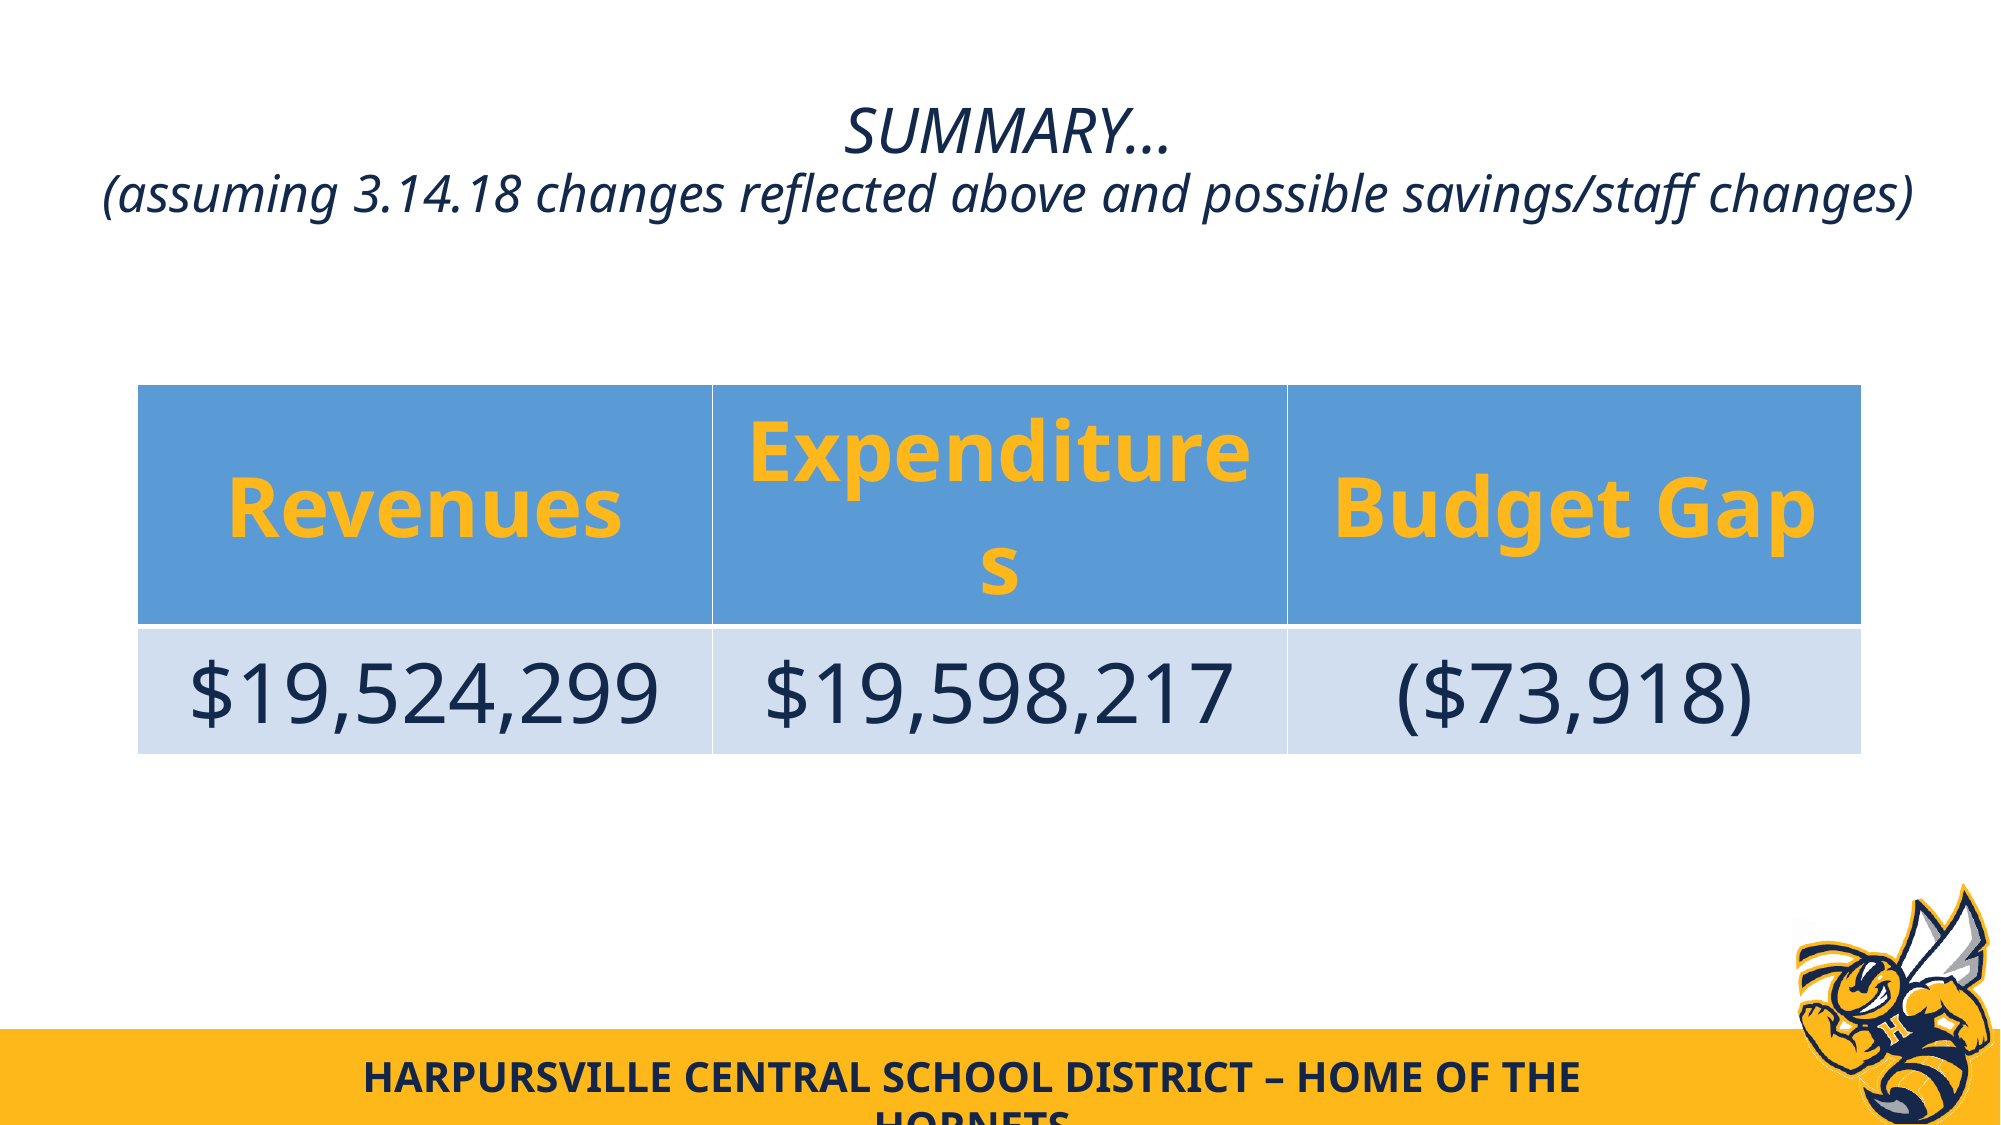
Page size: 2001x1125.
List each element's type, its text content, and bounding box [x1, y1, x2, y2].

table_header Expenditures [713, 385, 1287, 624]
title SUMMARY… (assuming 3.14.18 changes reflected above and possible savings/staff changes) [45, 83, 1974, 239]
table_cell ($73,918) [1288, 629, 1861, 754]
table_cell $19,598,217 [713, 629, 1287, 754]
table_header Budget Gap [1288, 385, 1861, 624]
table_header Revenues [138, 385, 712, 624]
picture [1791, 882, 1999, 1124]
table_cell $19,524,299 [138, 629, 712, 754]
